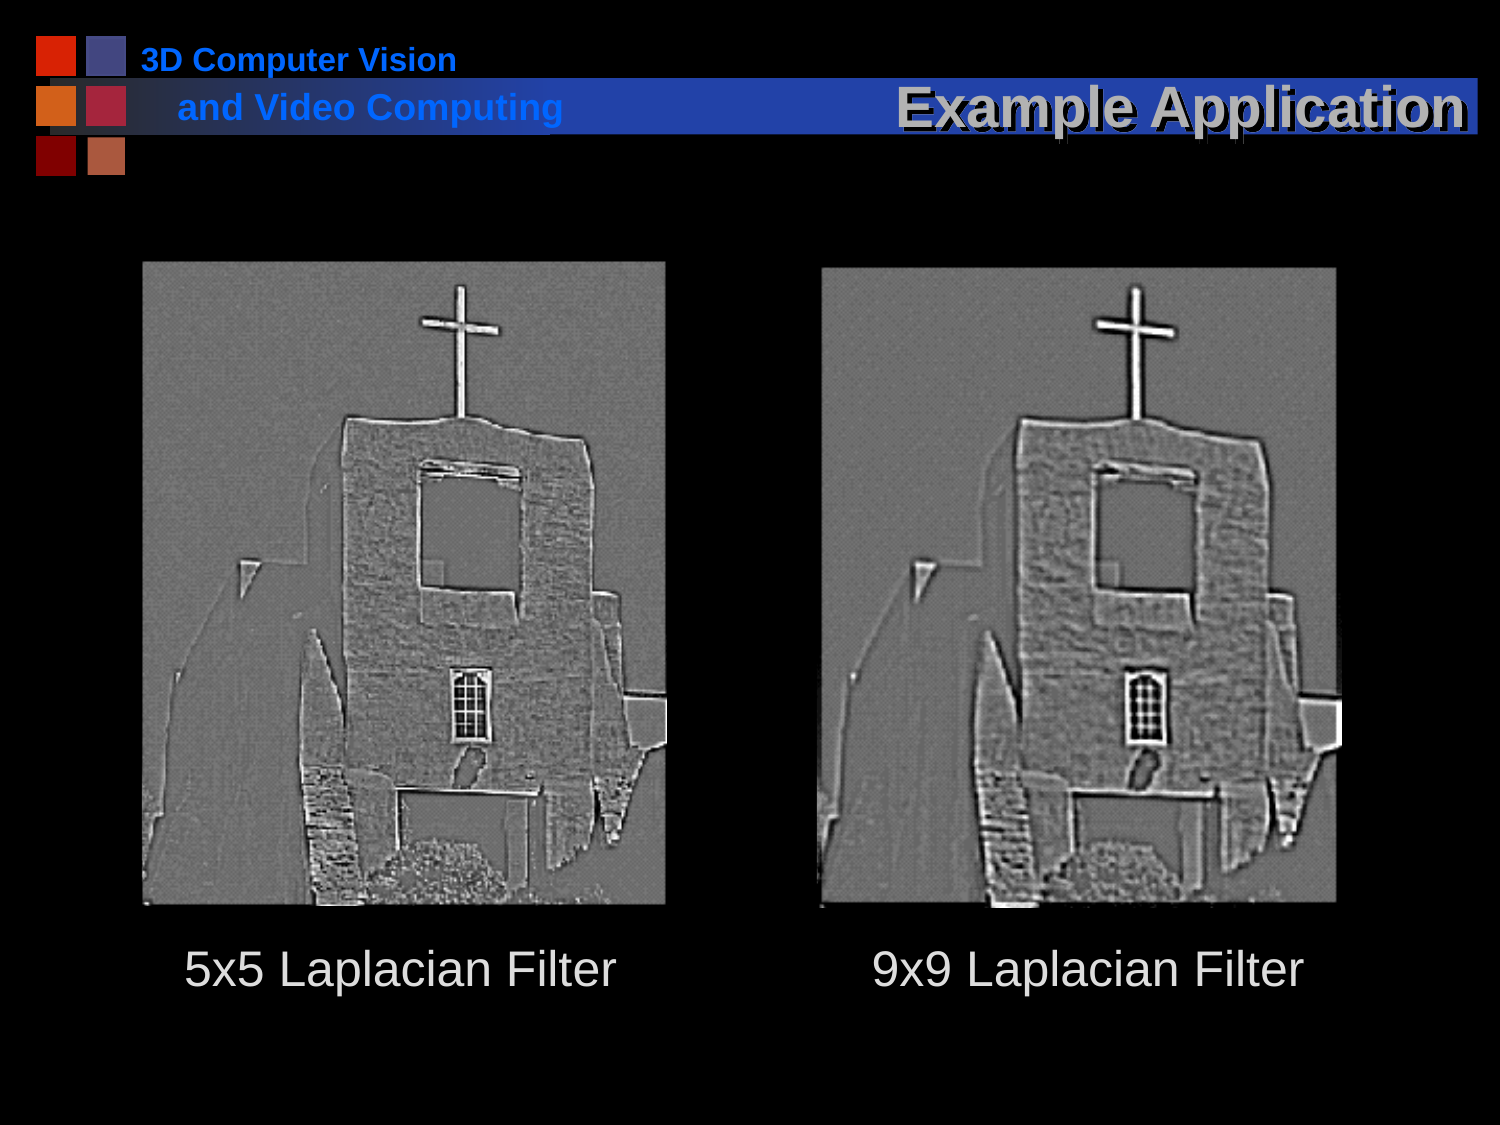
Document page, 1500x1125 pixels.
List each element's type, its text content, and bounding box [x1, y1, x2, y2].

text_box 5x5 Laplacian Filter [169, 928, 633, 1004]
title Example Application [874, 46, 1489, 148]
text_box 9x9 Laplacian Filter [856, 928, 1320, 1004]
picture [131, 249, 678, 918]
picture [806, 251, 1353, 919]
